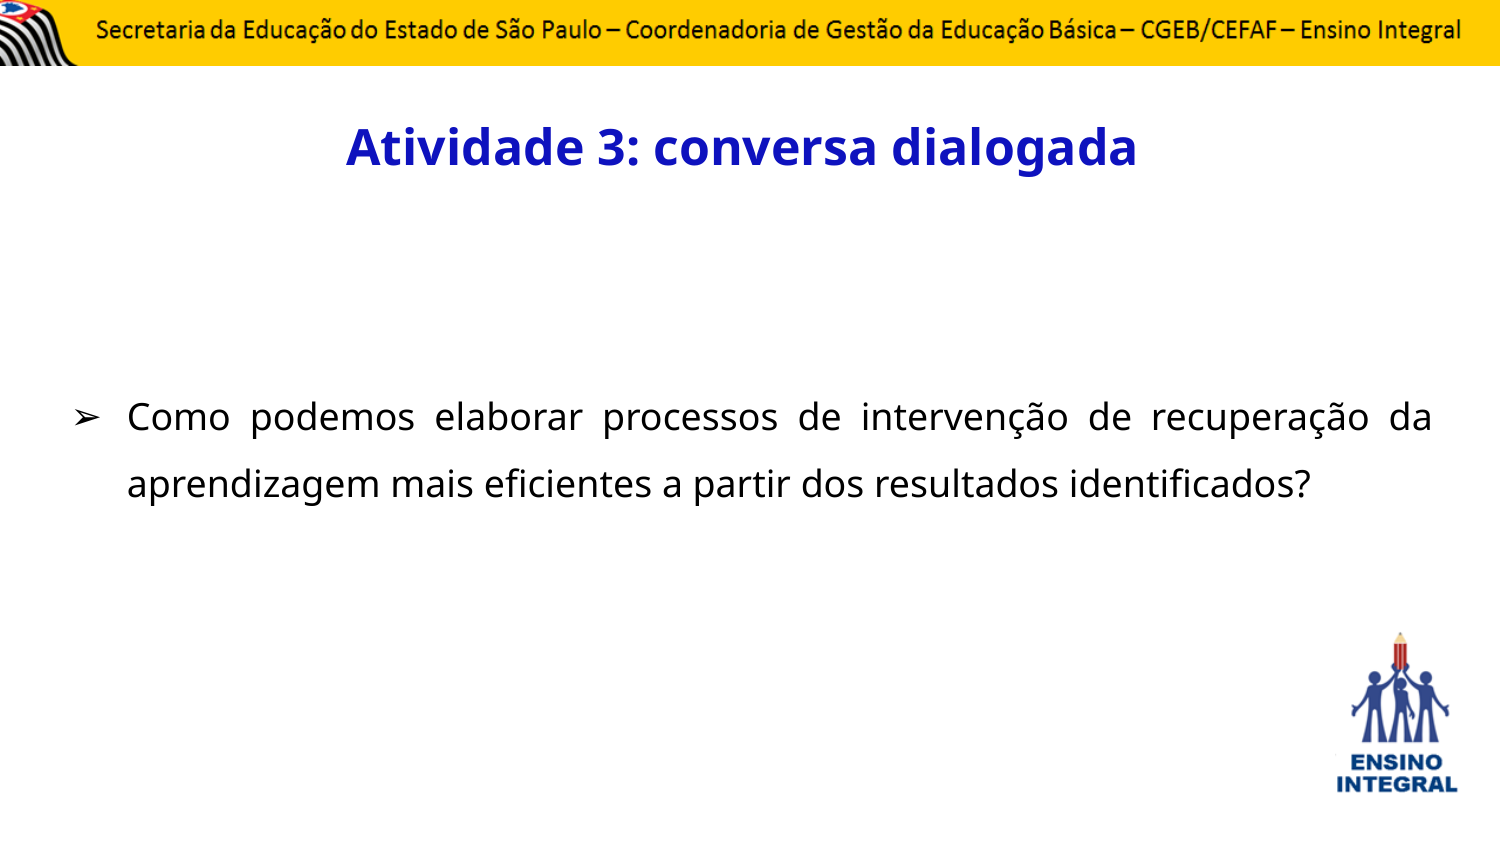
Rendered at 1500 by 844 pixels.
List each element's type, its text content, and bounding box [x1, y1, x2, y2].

picture [0, 0, 1500, 66]
picture [1335, 631, 1465, 800]
text_box Atividade 3: conversa dialogada Como podemos elaborar processos de intervenção de recuperação da aprendizagem mais eficientes a partir dos resultados identificados? [36, 100, 1449, 760]
